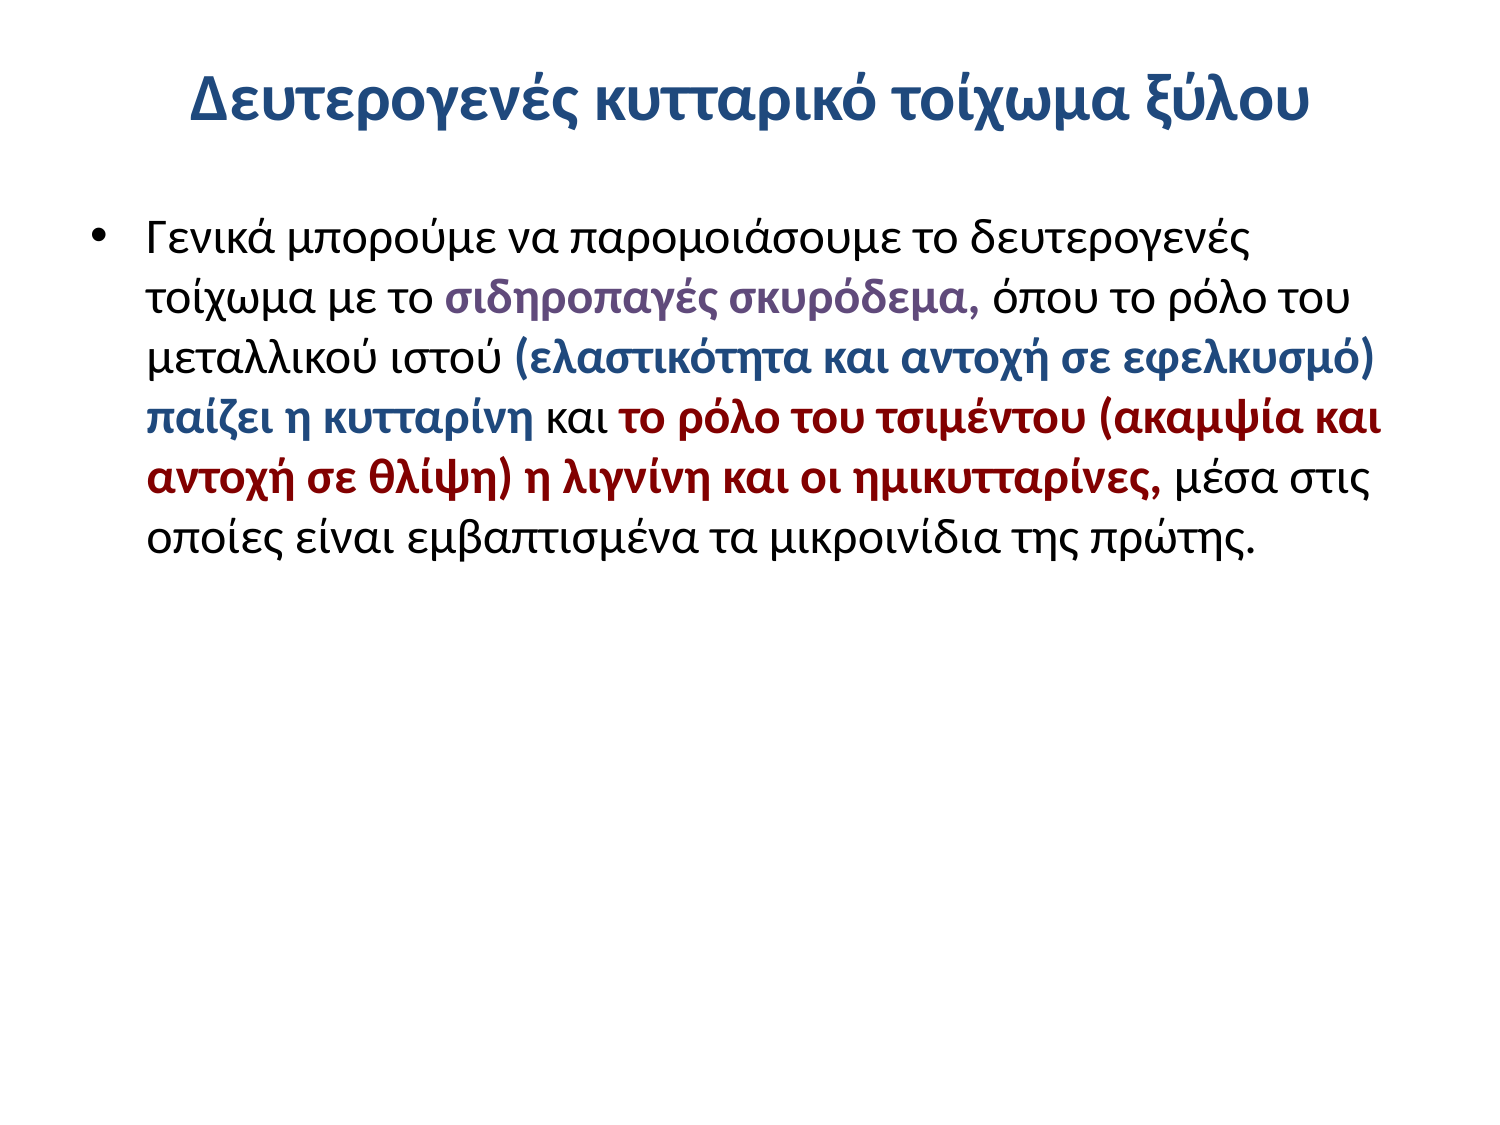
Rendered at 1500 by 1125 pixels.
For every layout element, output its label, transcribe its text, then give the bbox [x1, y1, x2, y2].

list Γενικά μπορούμε να παρομοιάσουμε το δευτερογενές τοίχωμα με το σιδηροπαγές σκυρόδεμα, όπου το ρόλο του μεταλλικού ιστού (ελαστικότητα και αντοχή σε εφελκυσμό) παίζει η κυτταρίνη και το ρόλο του τσιμέντου (ακαμψία και αντοχή σε θλίψη) η λιγνίνη και οι ημικυτταρίνες, μέσα στις οποίες είναι εμβαπτισμένα τα μικροινίδια της πρώτης. [75, 196, 1425, 1024]
title Δευτερογενές κυτταρικό τοίχωμα ξύλου [76, 19, 1427, 169]
